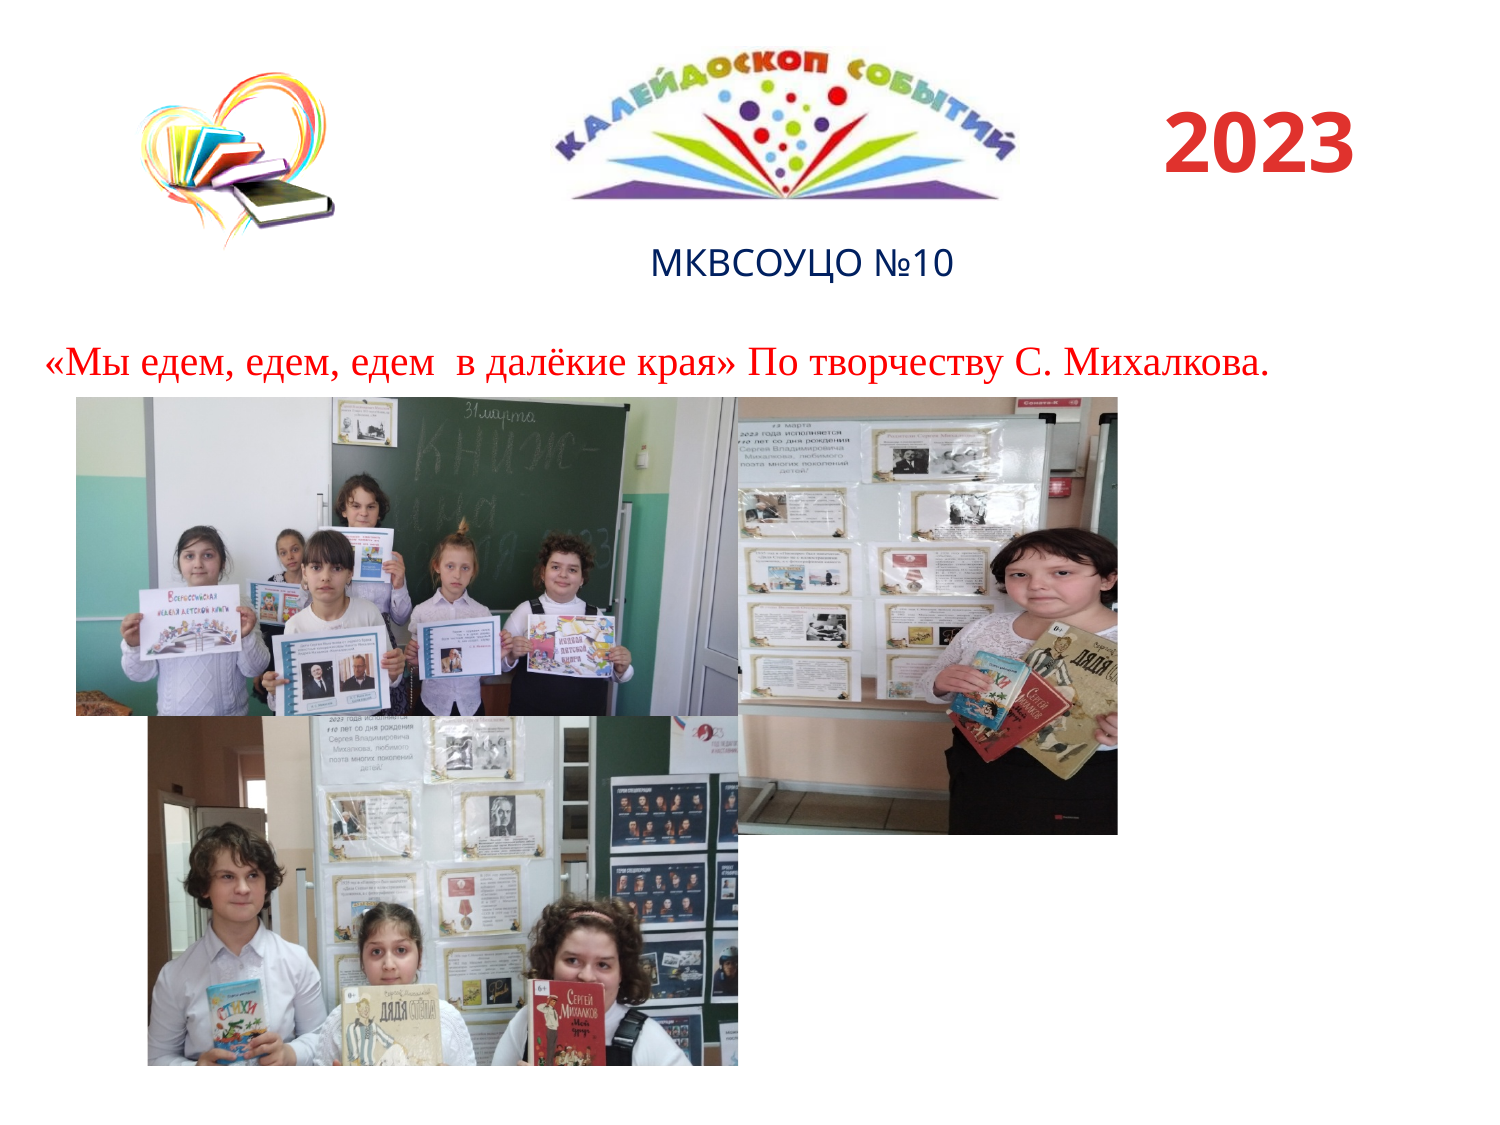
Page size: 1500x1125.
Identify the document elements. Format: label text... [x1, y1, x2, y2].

picture [76, 396, 1118, 1067]
picture [128, 58, 341, 270]
picture [550, 46, 1020, 201]
text_box МКВСОУЦО №10 [634, 231, 970, 292]
text_box «Мы едем, едем, едем в далёкие края» По творчеству С. Михалкова. [29, 326, 1447, 392]
text_box 2023 [1089, 82, 1430, 197]
